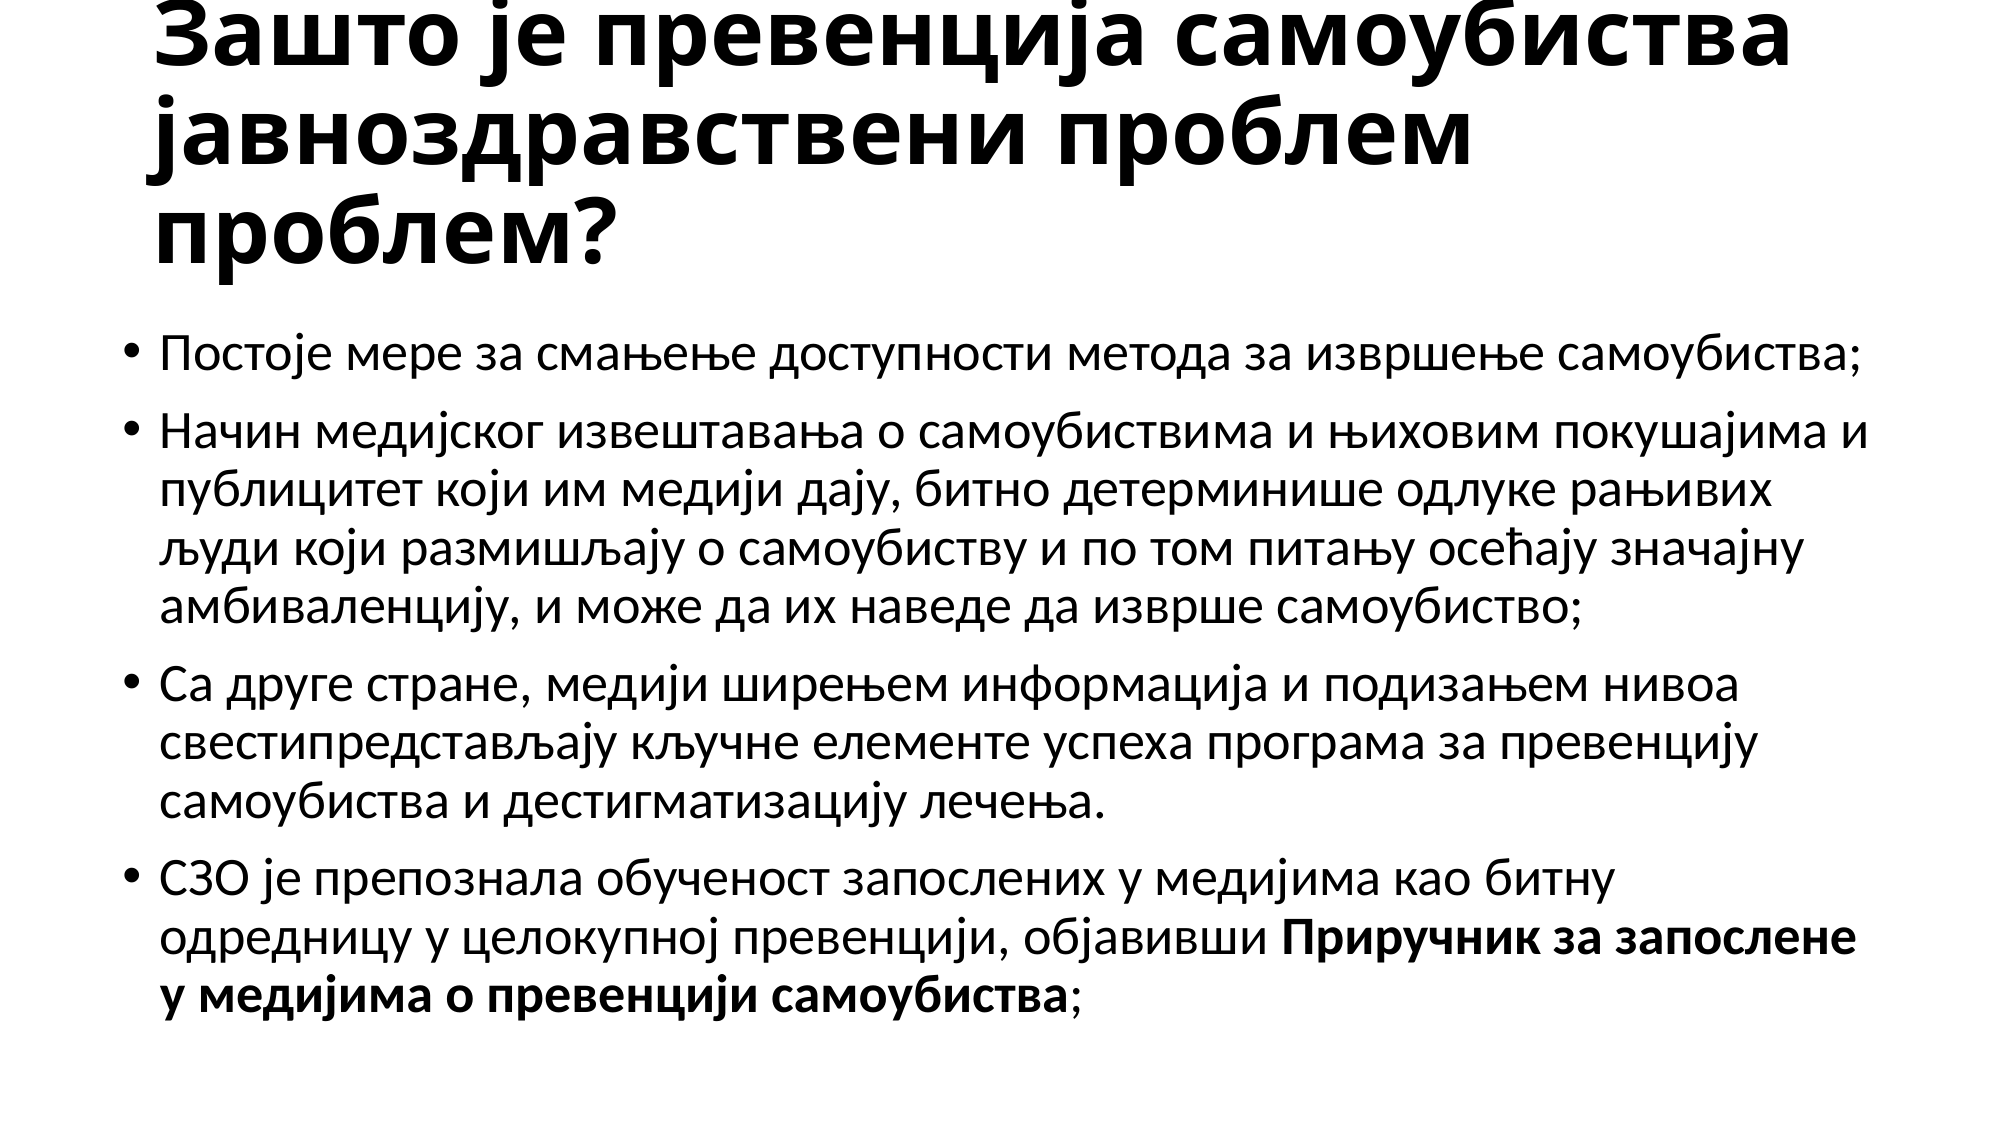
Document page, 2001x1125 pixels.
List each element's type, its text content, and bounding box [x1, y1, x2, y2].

list Постоје мере за смањење доступности метода за извршење самоубиства; Начин медијског извештавања о самоубиствима и њиховим покушајима и публицитет који им медији дају, битно детерминише одлуке рањивих људи који размишљају о самоубиству и по том питању осећају значајну амбиваленцију, и може да их наведе да изврше самоубиство; Са друге стране, медији ширењем информација и подизањем нивоа свестипредстављају кључне елементе успеха програма за превенцију самоубиства и дестигматизацију лечења. СЗО је препознала обученост запослених у медијима као битну одредницу у целокупној превенцији, објавивши Приручник за запослене у медијима о превенцији самоубиства; [107, 316, 1893, 1125]
title Зашто је превенција самоубиства јавноздравствени проблем проблем? [137, 26, 1863, 244]
